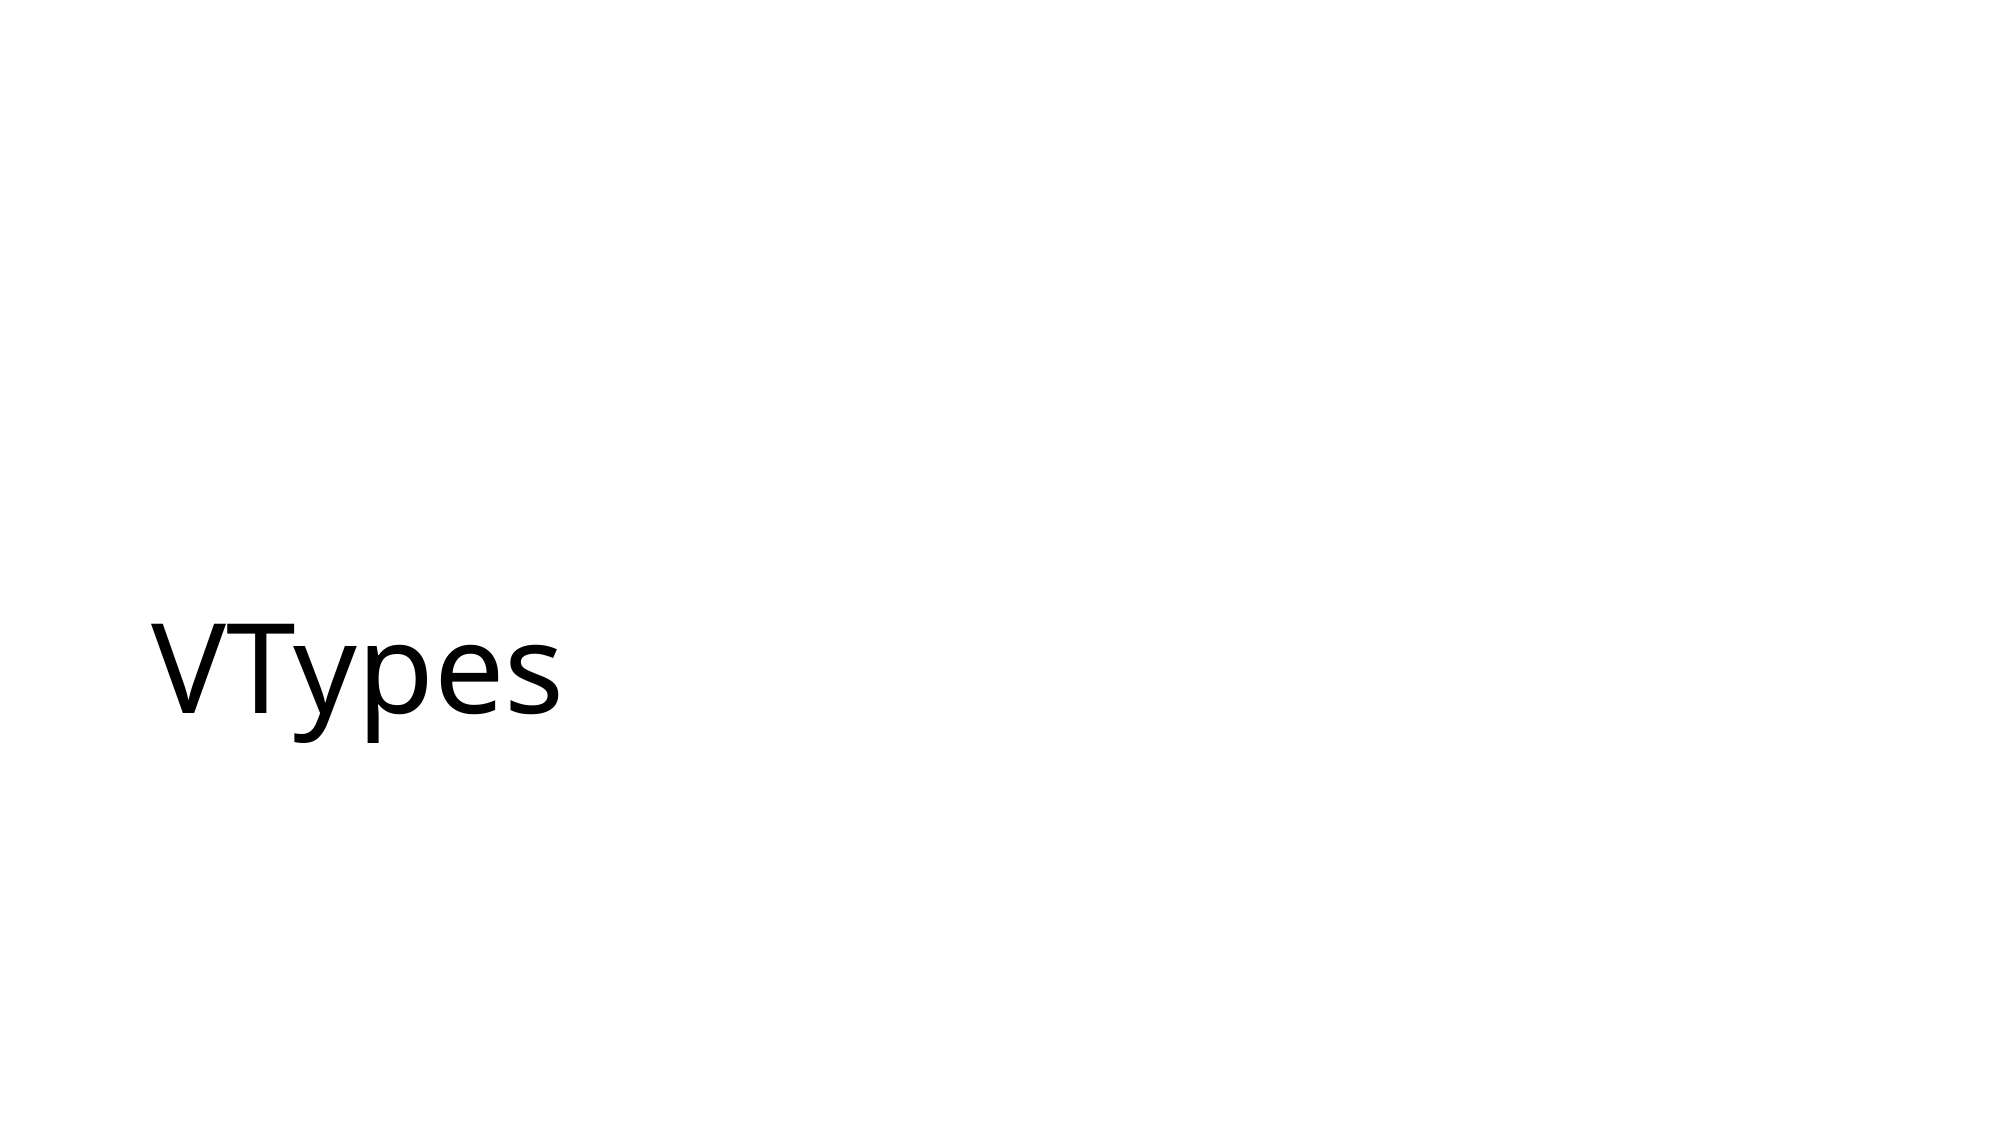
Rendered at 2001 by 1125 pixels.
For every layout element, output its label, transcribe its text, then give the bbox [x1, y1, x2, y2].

title VTypes [136, 280, 1862, 749]
